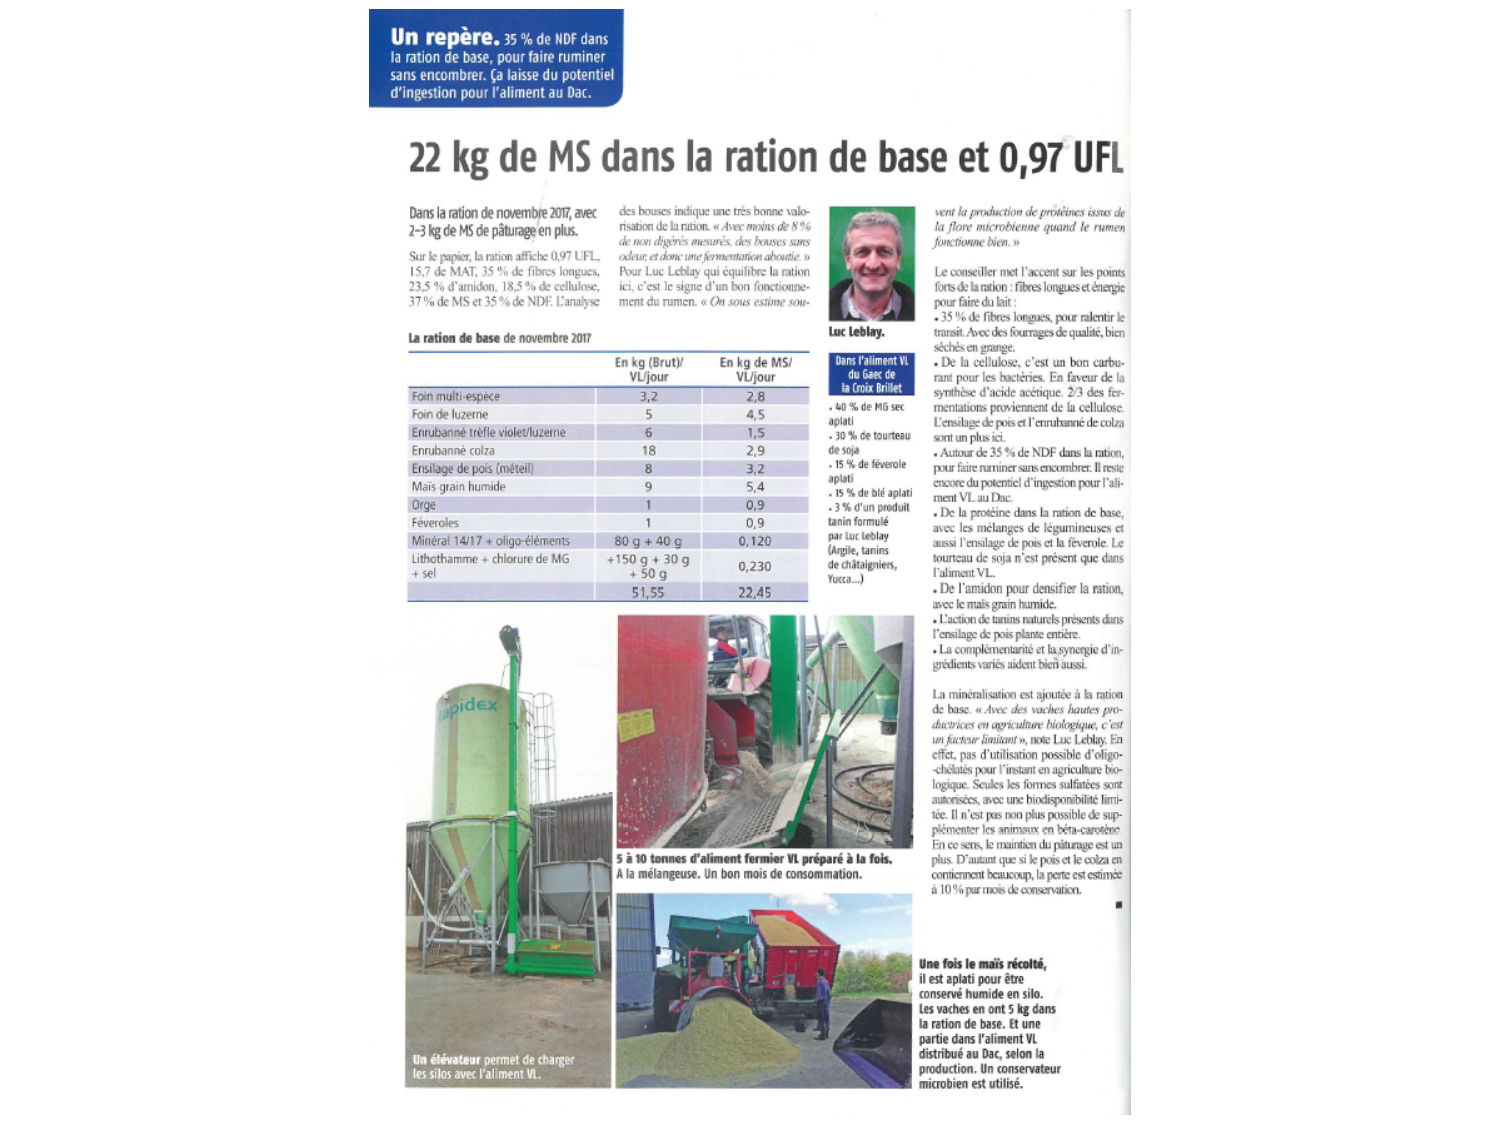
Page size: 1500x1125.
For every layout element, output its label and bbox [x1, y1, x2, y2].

picture [369, 9, 1131, 1116]
